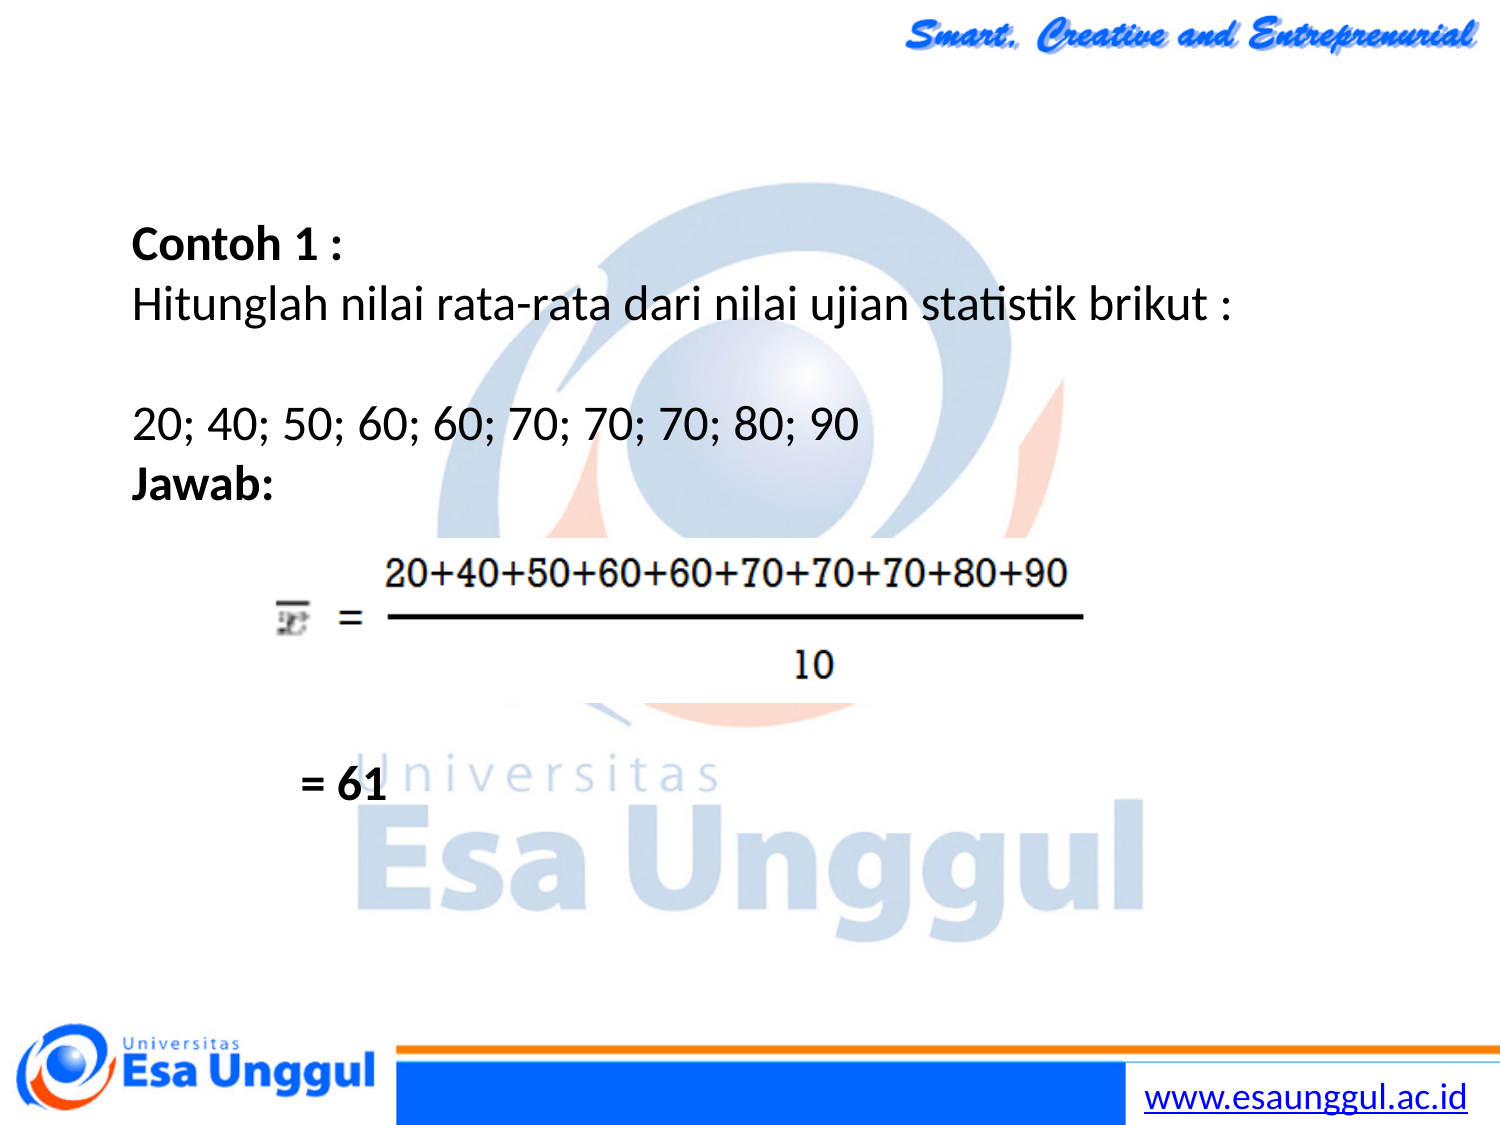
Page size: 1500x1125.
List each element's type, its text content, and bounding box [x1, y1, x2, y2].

text_box Contoh 1 : Hitunglah nilai rata-rata dari nilai ujian statistik brikut : 20; 40; 50; 60; 60; 70; 70; 70; 80; 90 Jawab: = 61 [117, 142, 1426, 984]
picture [0, 0, 1500, 1125]
